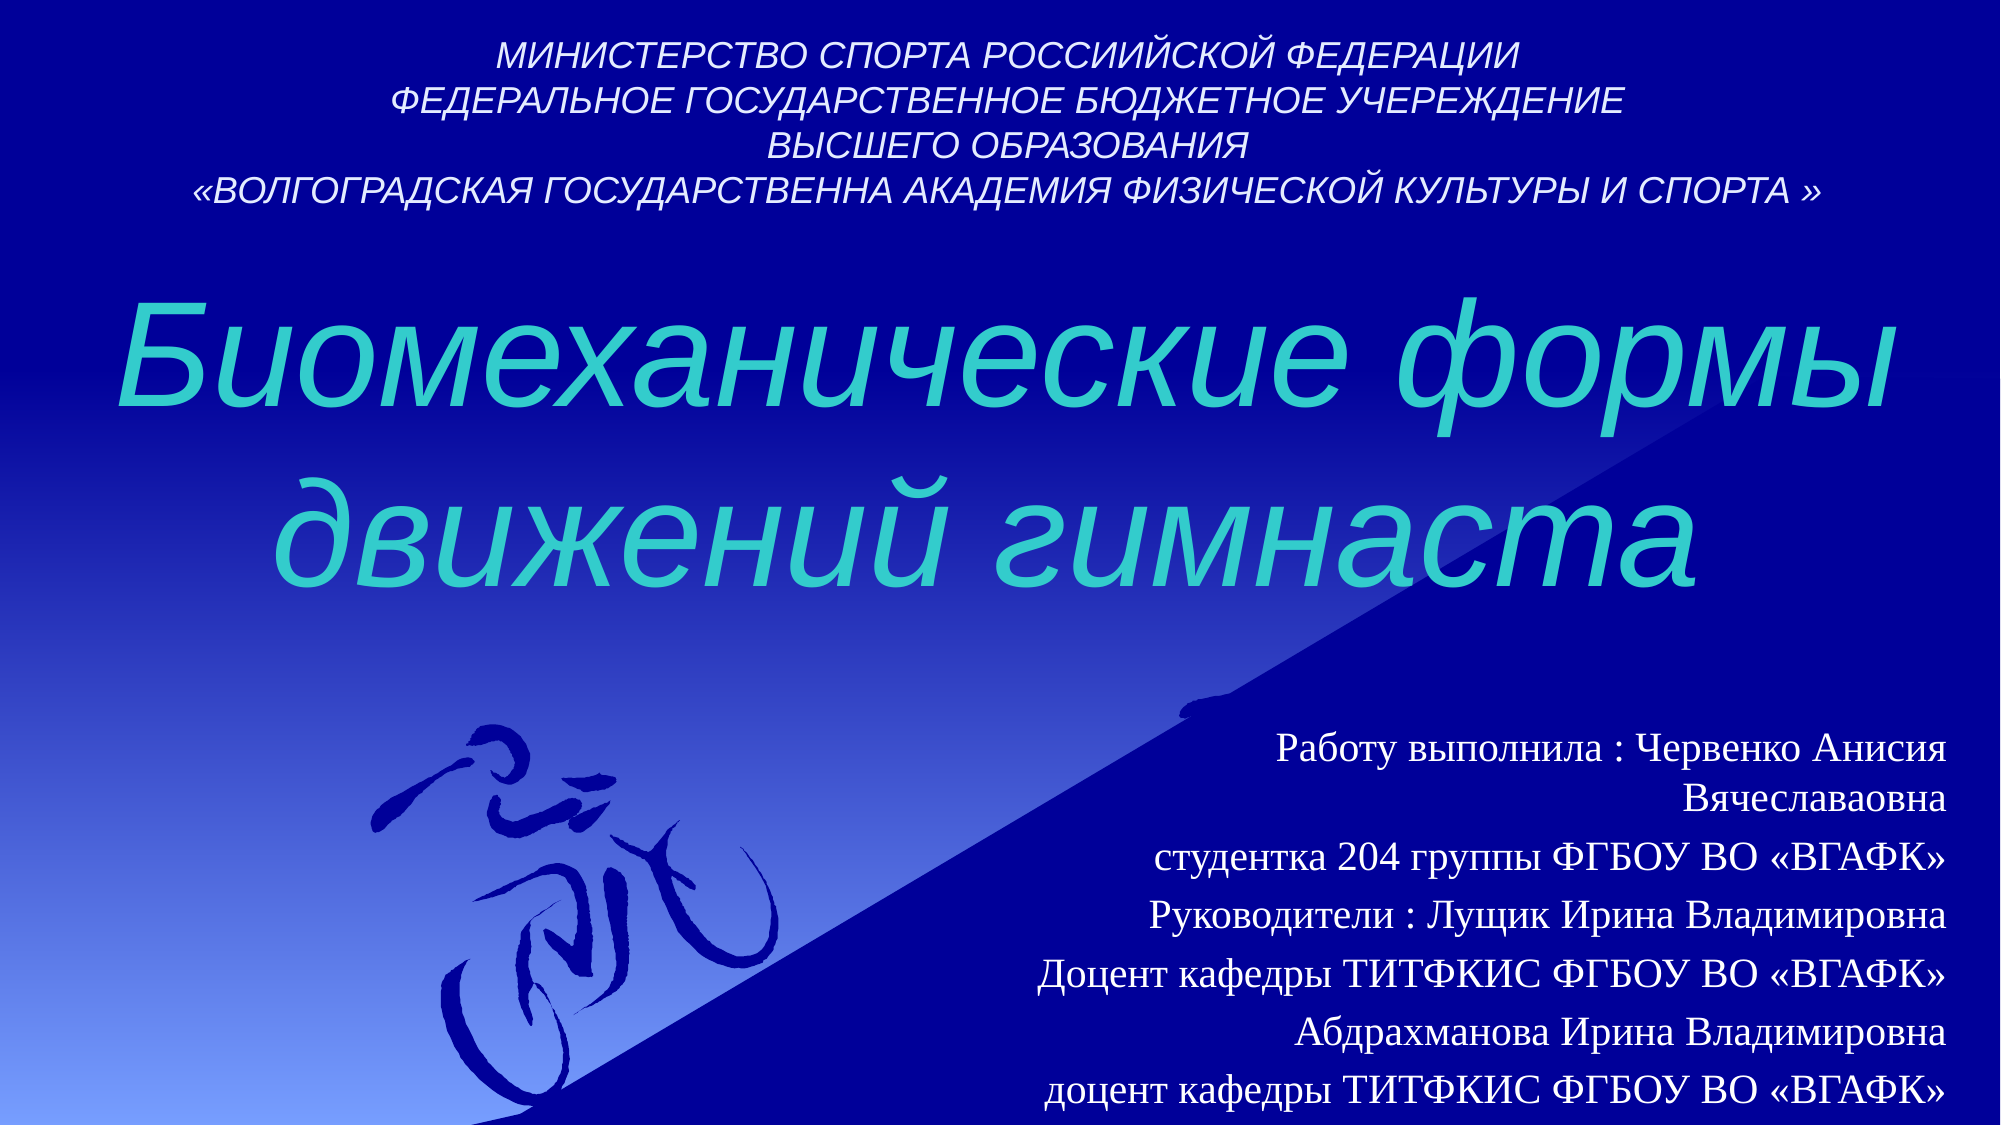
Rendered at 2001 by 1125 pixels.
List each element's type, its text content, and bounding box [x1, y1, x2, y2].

title МИНИСТЕРСТВО СПОРТА РОССИИЙСКОЙ ФЕДЕРАЦИИ ФЕДЕРАЛЬНОЕ ГОСУДАРСТВЕННОЕ БЮДЖЕТНОЕ УЧЕРЕЖДЕНИЕ ВЫСШЕГО ОБРАЗОВАНИЯ «ВОЛГОГРАДСКАЯ ГОСУДАРСТВЕННА АКАДЕМИЯ ФИЗИЧЕСКОЙ КУЛЬТУРЫ И СПОРТА » Биомеханические формы движений гимнаста [86, 10, 1930, 592]
subtitle Работу выполнила : Червенко Анисия Вячеславаовна студентка 204 группы ФГБОУ ВО «ВГАФК» Руководители : Лущик Ирина Владимировна Доцент кафедры ТИТФКИС ФГБОУ ВО «ВГАФК» Абдрахманова Ирина Владимировна доцент кафедры ТИТФКИС ФГБОУ ВО «ВГАФК» [1008, 684, 1977, 1125]
